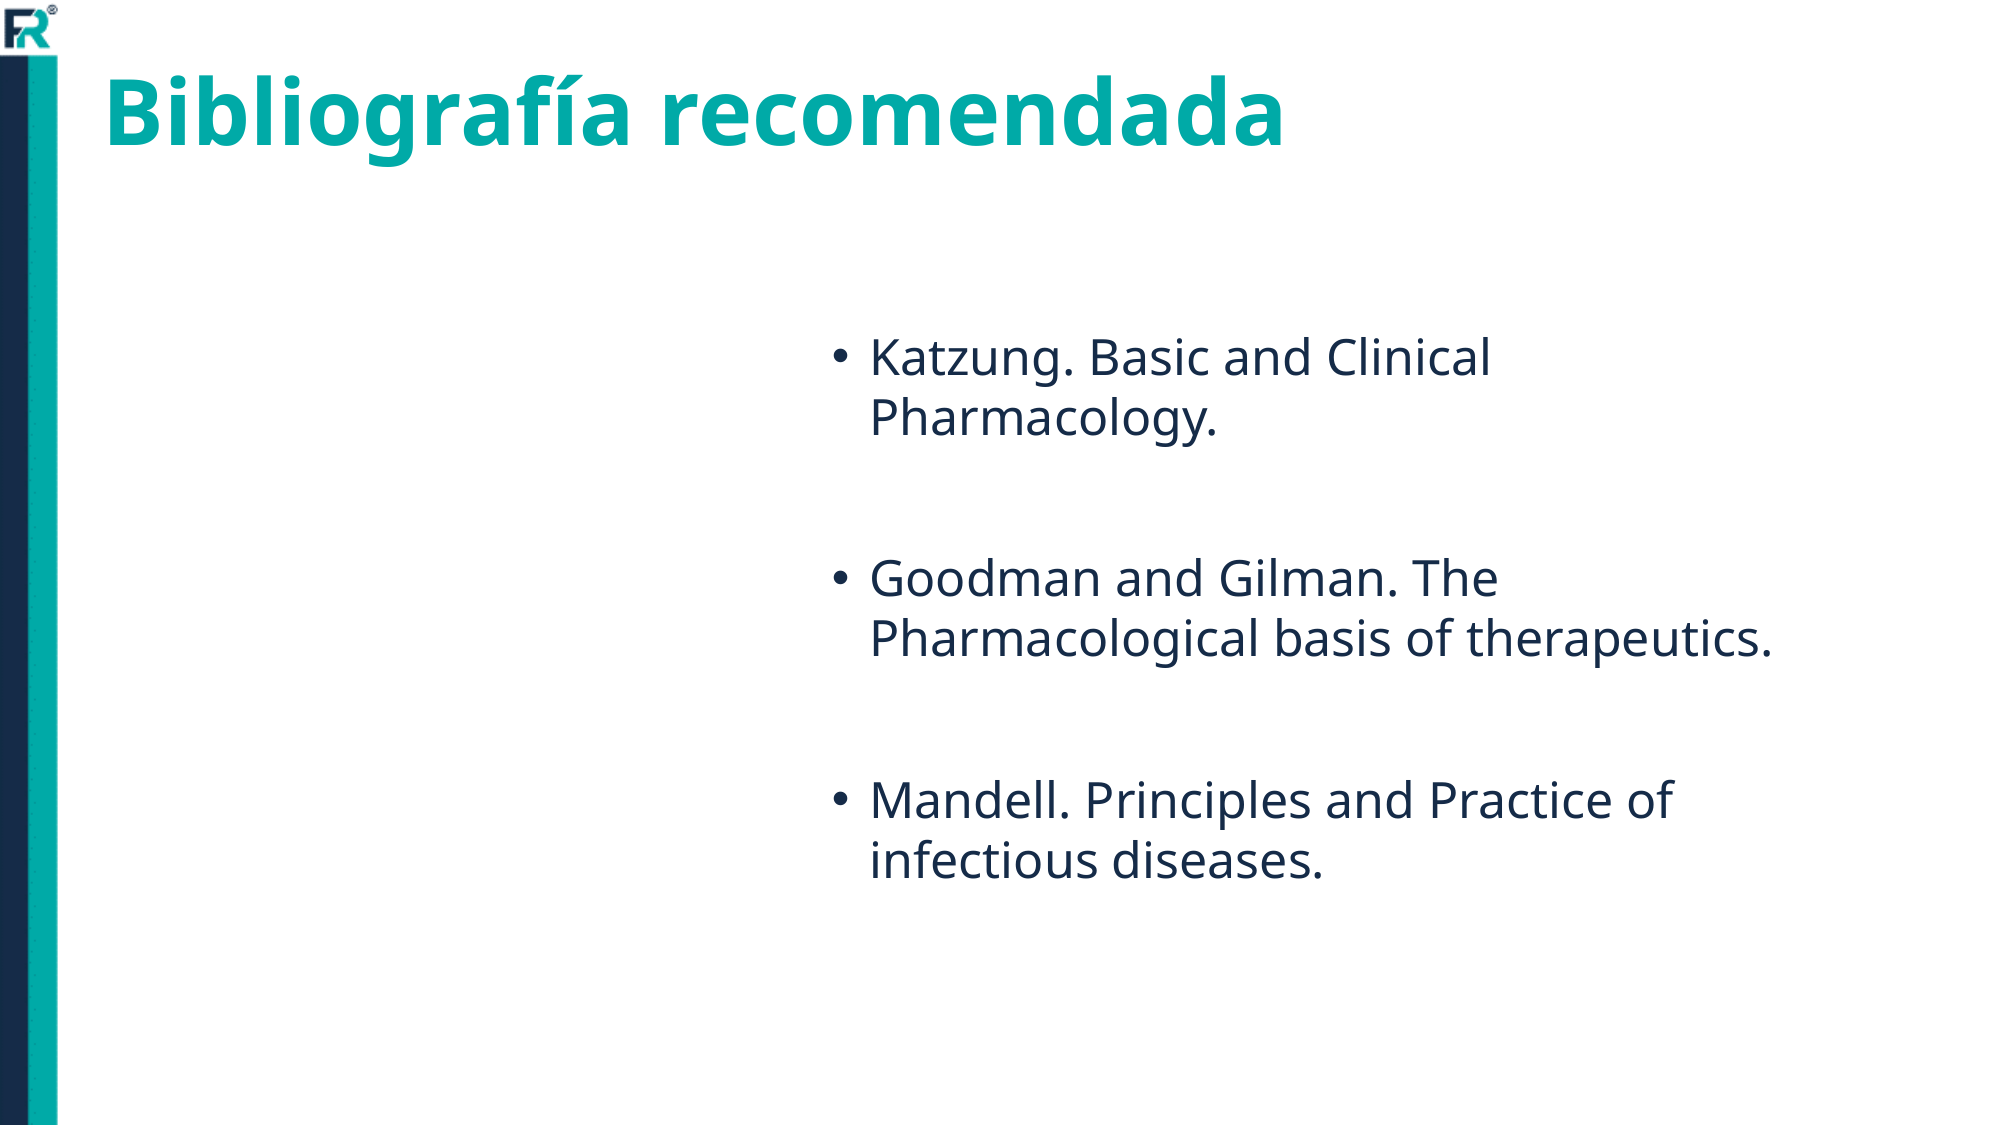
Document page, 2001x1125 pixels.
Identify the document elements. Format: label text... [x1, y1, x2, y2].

list Katzung. Basic and Clinical Pharmacology. Goodman and Gilman. The Pharmacological basis of therapeutics. Mandell. Principles and Practice of infectious diseases. [816, 317, 1866, 1061]
picture [0, 0, 2001, 1125]
title Bibliografía recomendada [87, 7, 1813, 225]
